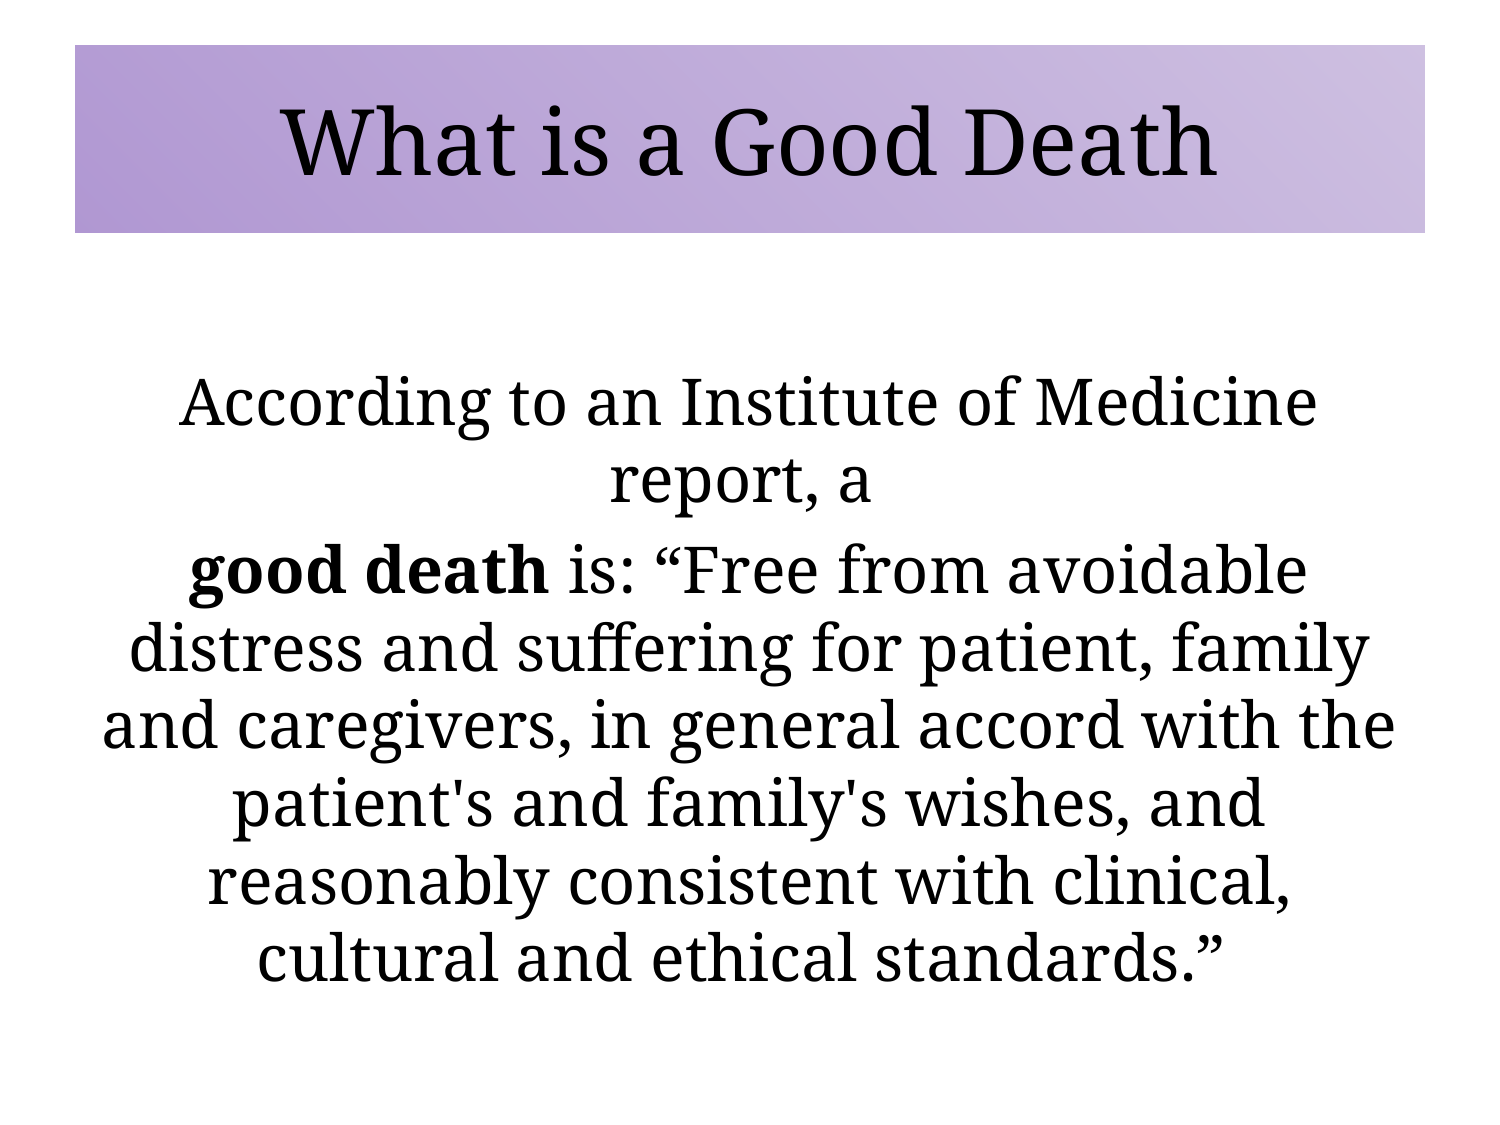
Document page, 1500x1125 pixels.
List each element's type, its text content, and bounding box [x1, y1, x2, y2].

title What is a Good Death [75, 45, 1425, 233]
list According to an Institute of Medicine report, a good death is: “Free from avoidable distress and suffering for patient, family and caregivers, in general accord with the patient's and family's wishes, and reasonably consistent with clinical, cultural and ethical standards.” [75, 262, 1425, 1005]
